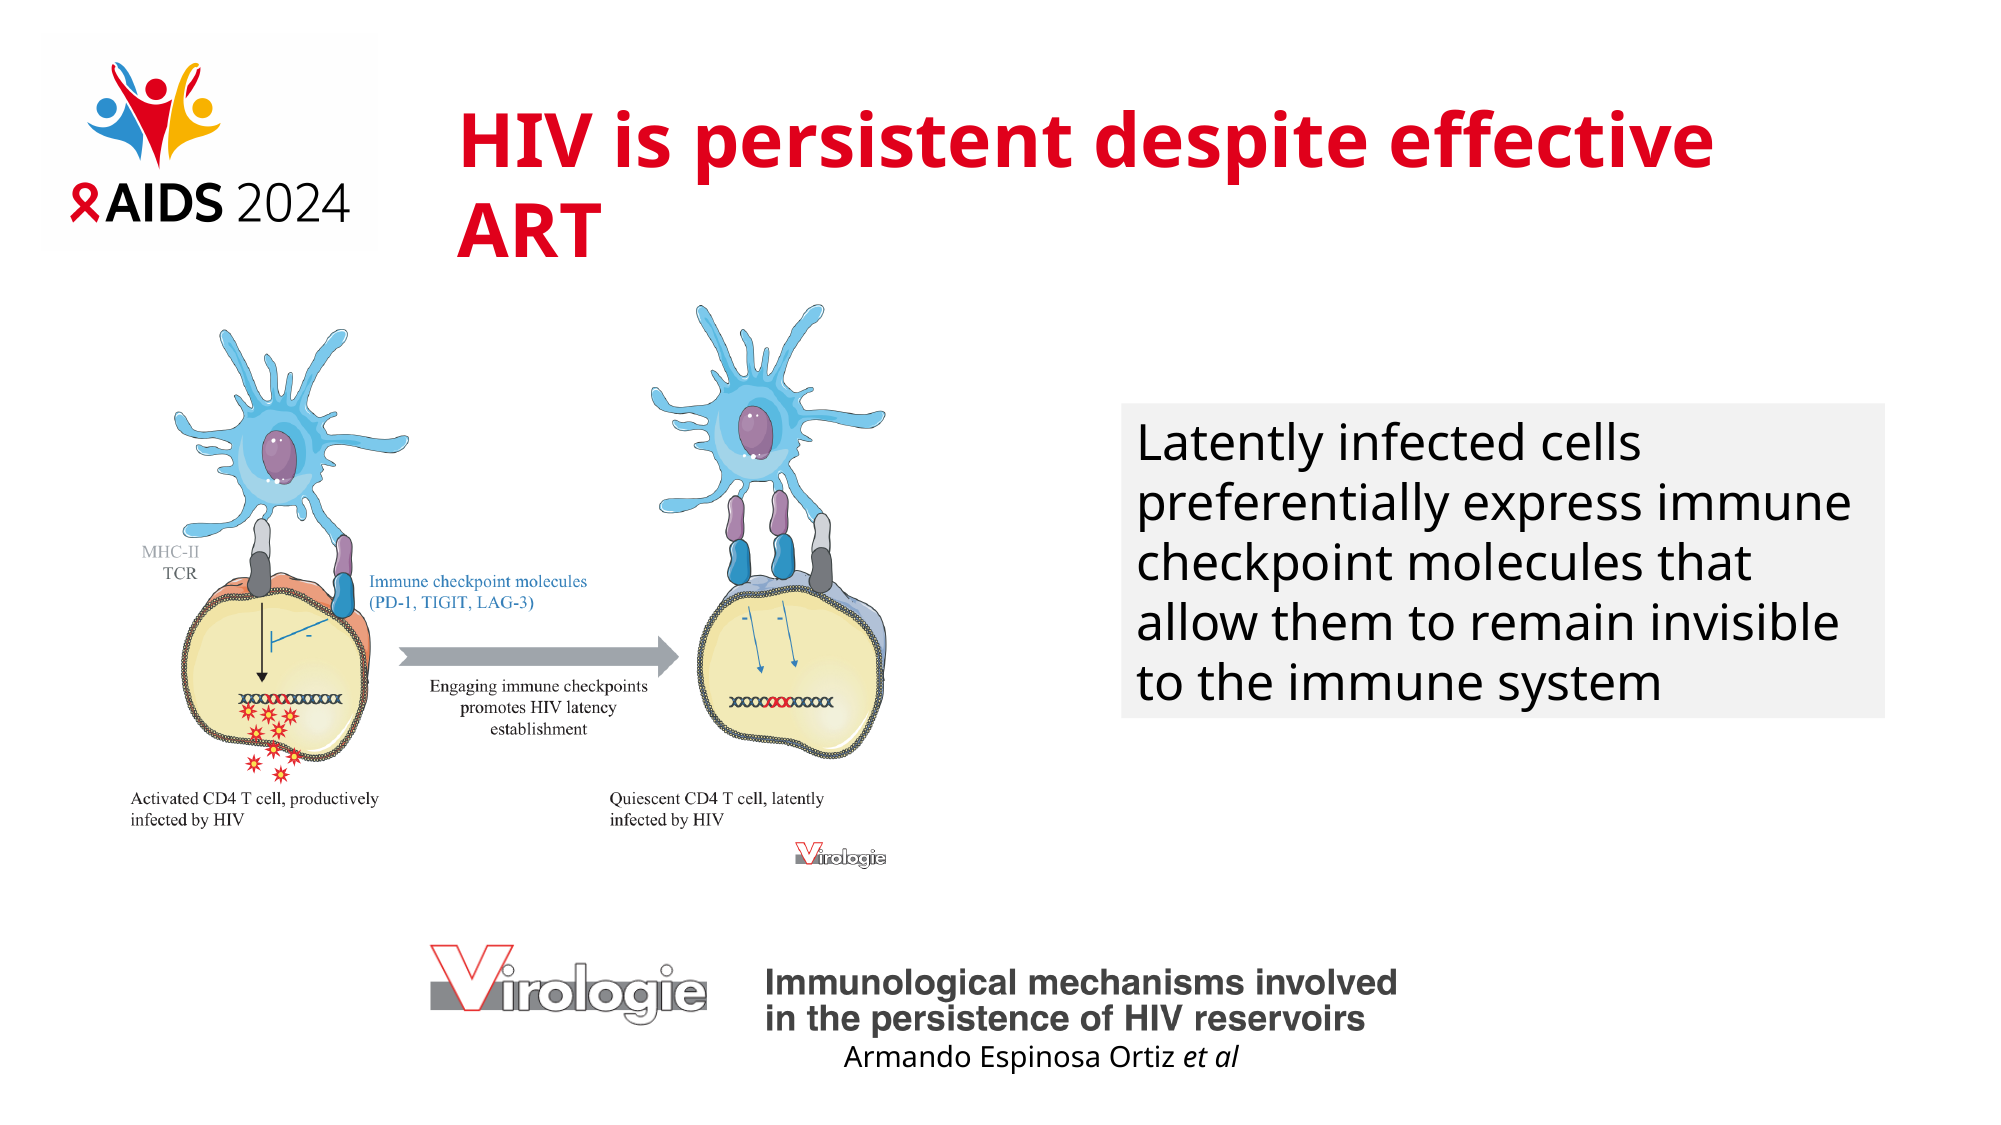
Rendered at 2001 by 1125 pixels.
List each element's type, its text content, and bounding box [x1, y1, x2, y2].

picture [41, 33, 378, 251]
text_box Latently infected cells preferentially express immune checkpoint molecules that allow them to remain invisible to the immune system [1121, 403, 1885, 719]
text_box Armando Espinosa Ortiz et al [828, 1040, 1261, 1081]
picture [418, 929, 731, 1028]
picture [763, 965, 1418, 1040]
text_box HIV is persistent despite effective ART [443, 85, 1858, 280]
picture [115, 286, 909, 883]
